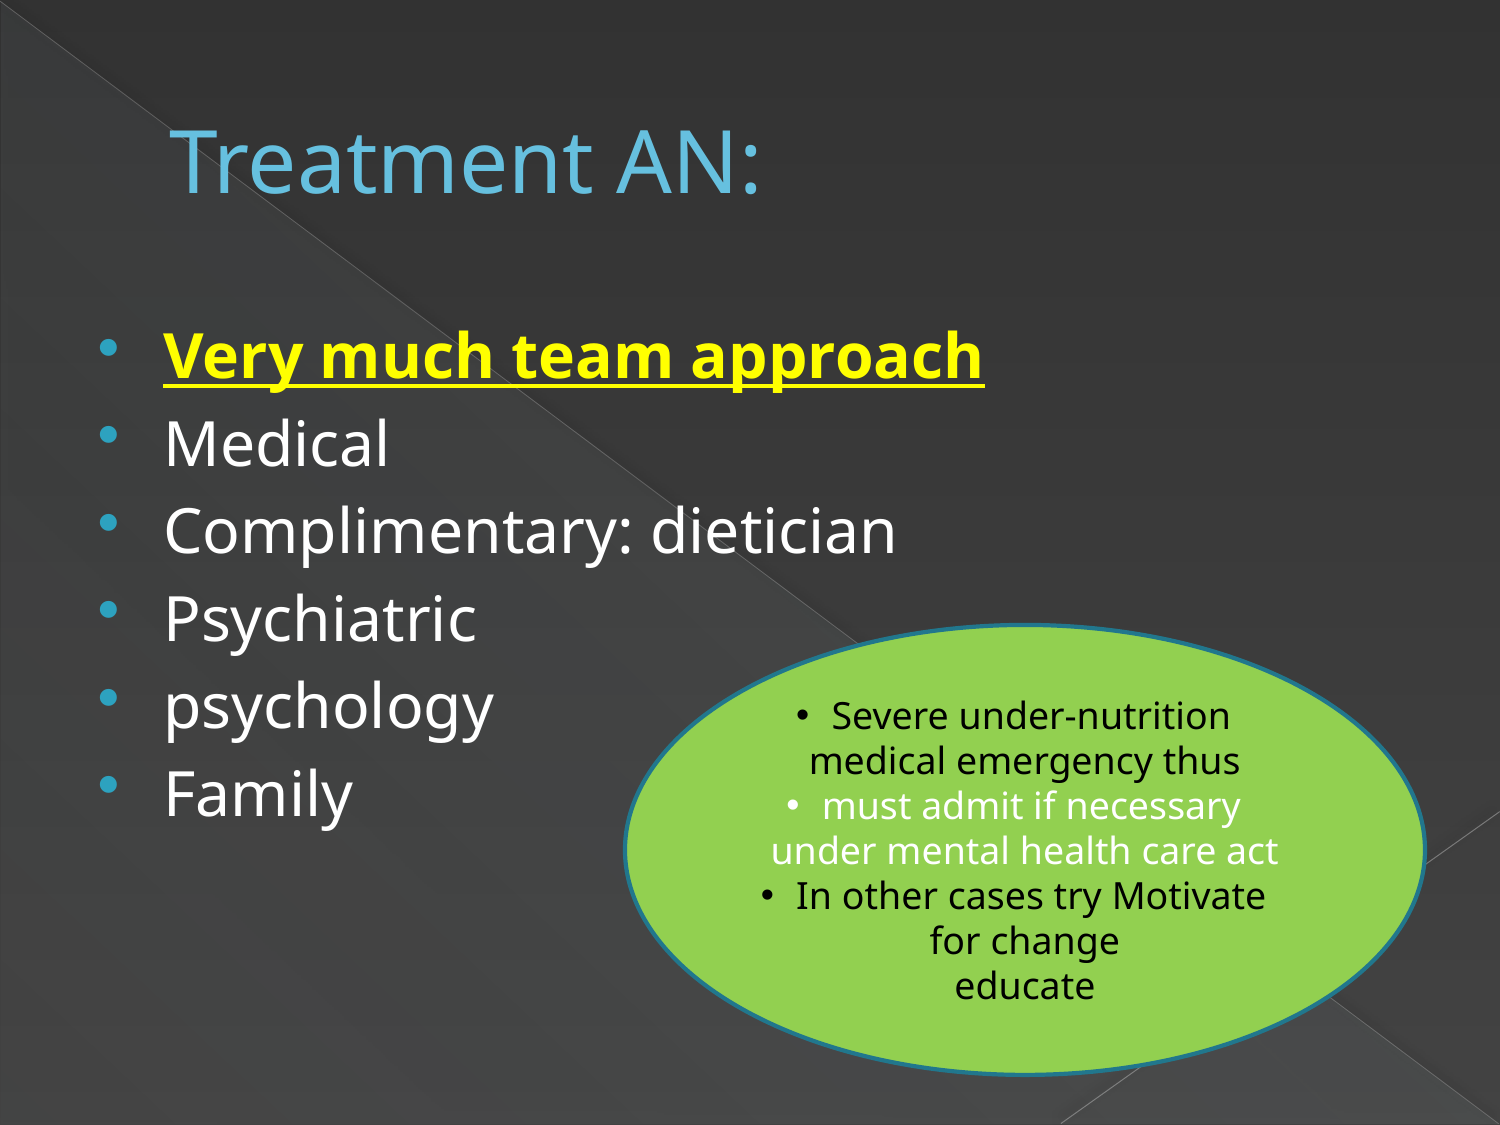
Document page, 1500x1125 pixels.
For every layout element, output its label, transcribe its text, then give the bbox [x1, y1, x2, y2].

title Treatment AN: [75, 43, 1425, 274]
text_box Severe under-nutrition medical emergency thus must admit if necessary under mental health care act In other cases try Motivate for change educate [622, 622, 1428, 1078]
list Very much team approach Medical Complimentary: dietician Psychiatric psychology Family [75, 308, 1425, 1059]
